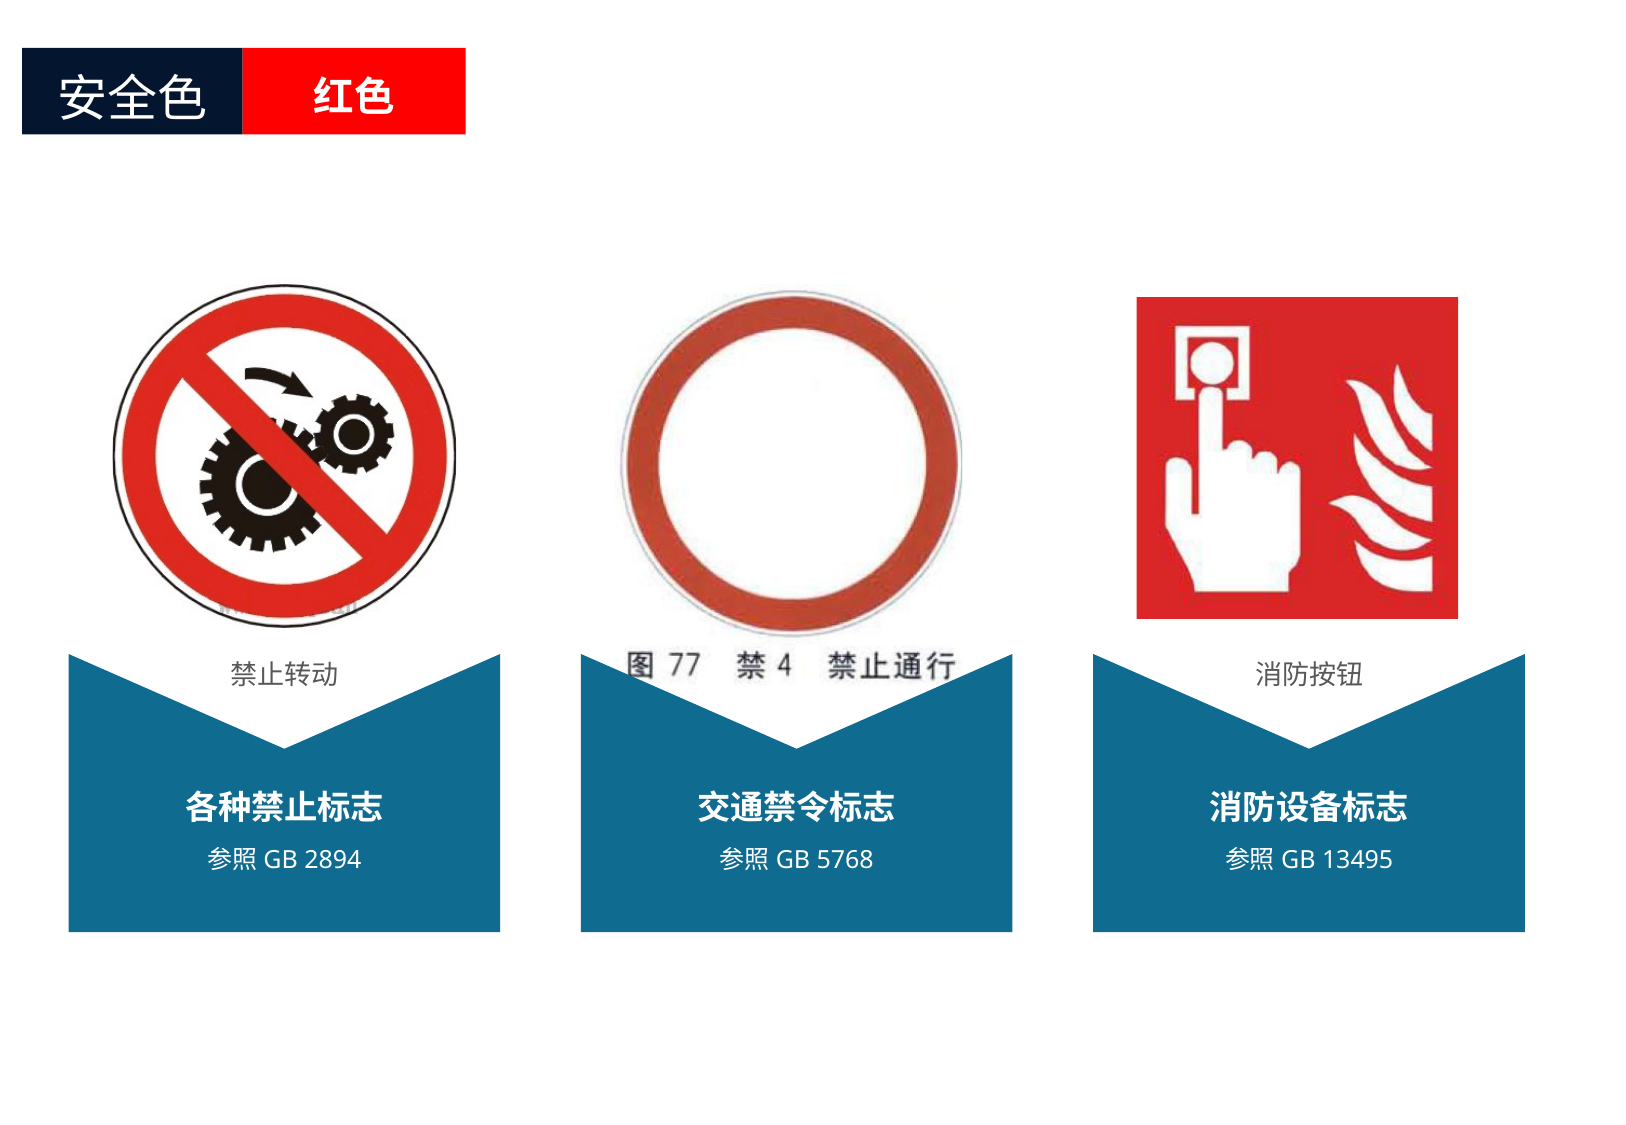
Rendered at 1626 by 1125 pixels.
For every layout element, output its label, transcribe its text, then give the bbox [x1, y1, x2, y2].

text_box [1093, 653, 1525, 933]
text_box 各种禁止标志 参照GB 2894 [182, 786, 387, 874]
text_box 交通禁令标志 参照GB 5768 [694, 786, 899, 874]
text_box [22, 47, 242, 135]
text_box [112, 284, 457, 628]
text_box [68, 653, 501, 933]
text_box [1136, 297, 1459, 619]
text_box 消防设备标志 参照GB 13495 [1207, 786, 1412, 874]
text_box 禁止转动 [228, 657, 341, 691]
text_box 红色 [311, 71, 397, 120]
text_box 消防按钮 [1253, 657, 1366, 691]
text_box 安全色 [55, 66, 210, 127]
text_box [580, 653, 1013, 933]
text_box [615, 284, 963, 697]
text_box [242, 47, 466, 135]
